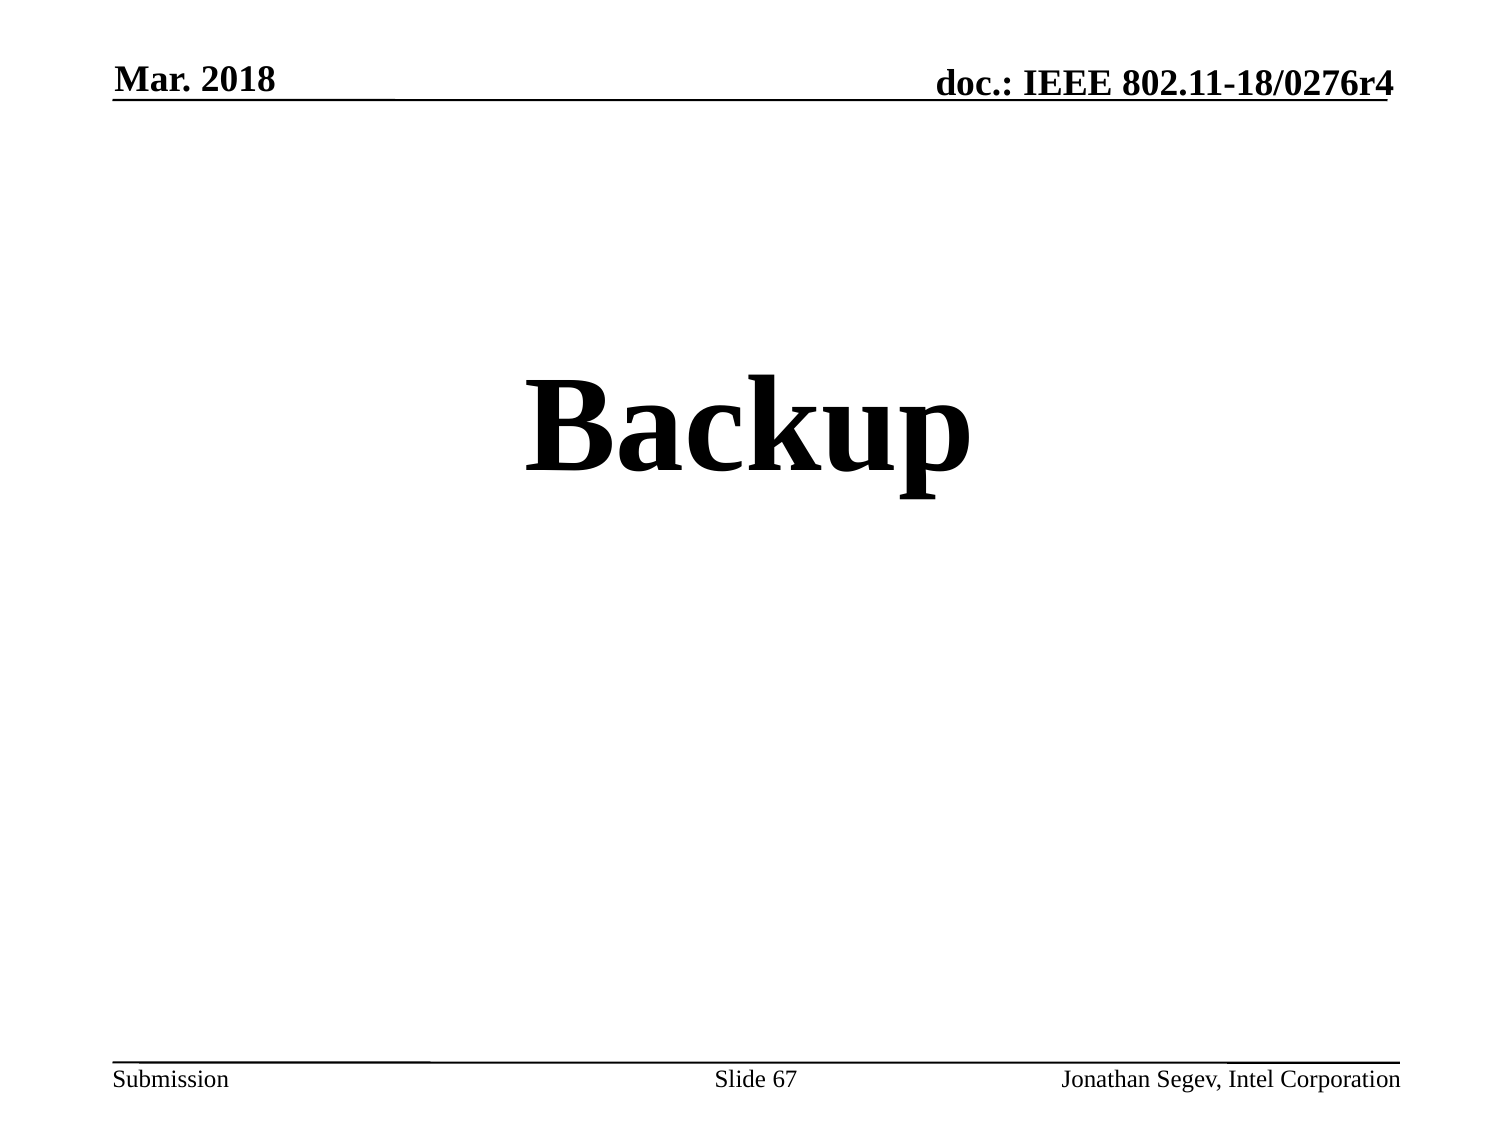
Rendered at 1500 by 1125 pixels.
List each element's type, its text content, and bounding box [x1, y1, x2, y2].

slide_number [114, 54, 423, 100]
list Backup [112, 324, 1388, 1000]
slide_number Slide 67 [712, 1061, 800, 1123]
footer Jonathan Segev, Intel Corporation [878, 1061, 1402, 1093]
